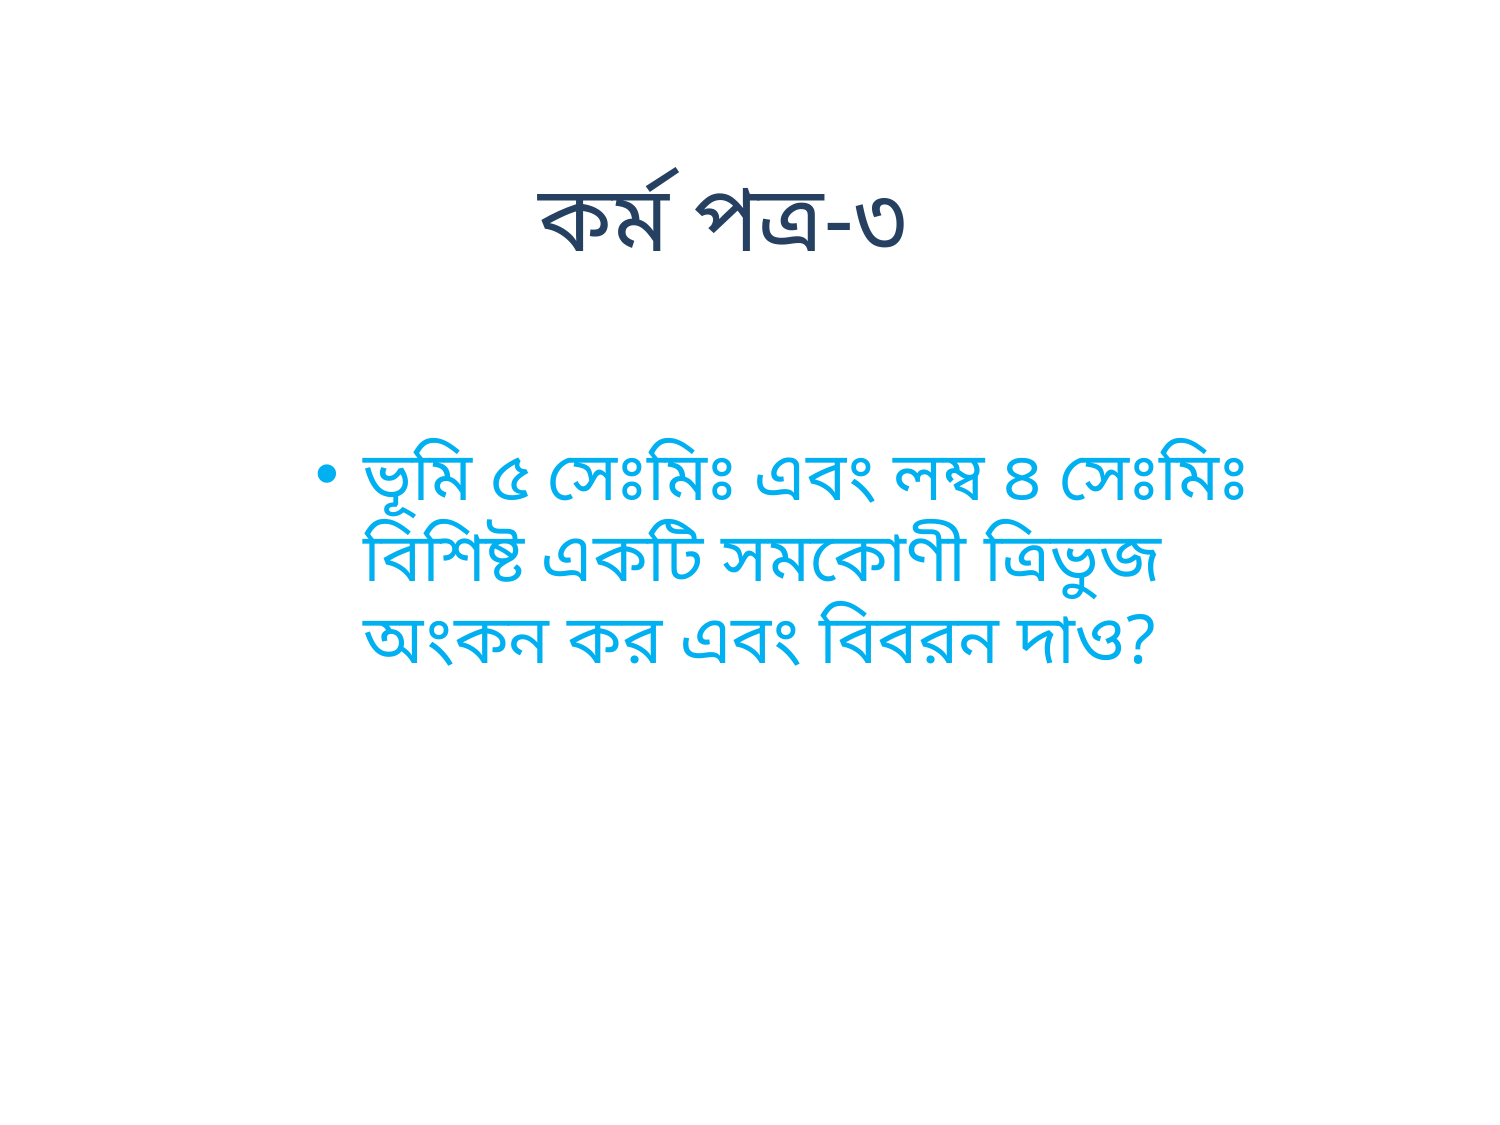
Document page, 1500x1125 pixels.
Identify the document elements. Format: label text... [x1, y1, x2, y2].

list ভূমি ৫ সেঃমিঃ এবং লম্ব ৪ সেঃমিঃ বিশিষ্ট একটি সমকোণী ত্রিভুজ অংকন কর এবং বিবরন দাও? [300, 425, 1269, 742]
title কর্ম পত্র-৩ [425, 149, 1022, 280]
